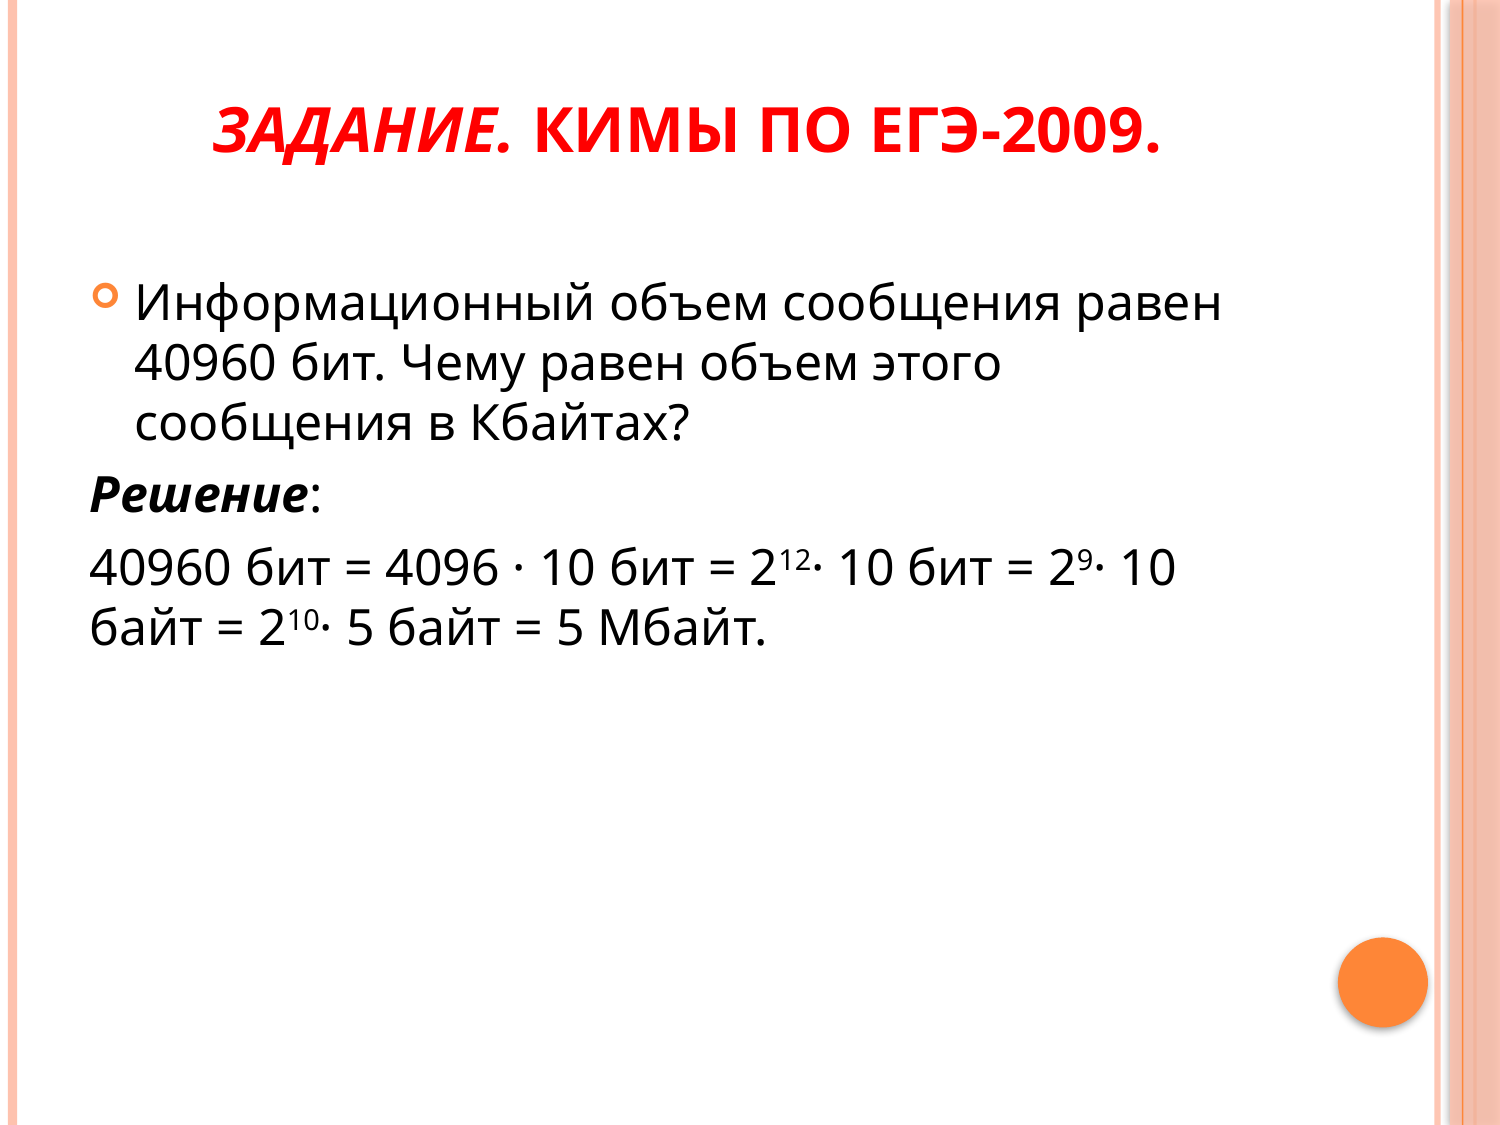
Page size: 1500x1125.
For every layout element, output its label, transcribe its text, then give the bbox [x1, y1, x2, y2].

title Задание. КИМы по ЕГЭ-2009. [75, 45, 1300, 173]
list Информационный объем сообщения равен 40960 бит. Чему равен объем этого сообщения в Кбайтах? Решение: 40960 бит = 4096 · 10 бит = 212· 10 бит = 29· 10 байт = 210· 5 байт = 5 Мбайт. [75, 262, 1300, 705]
